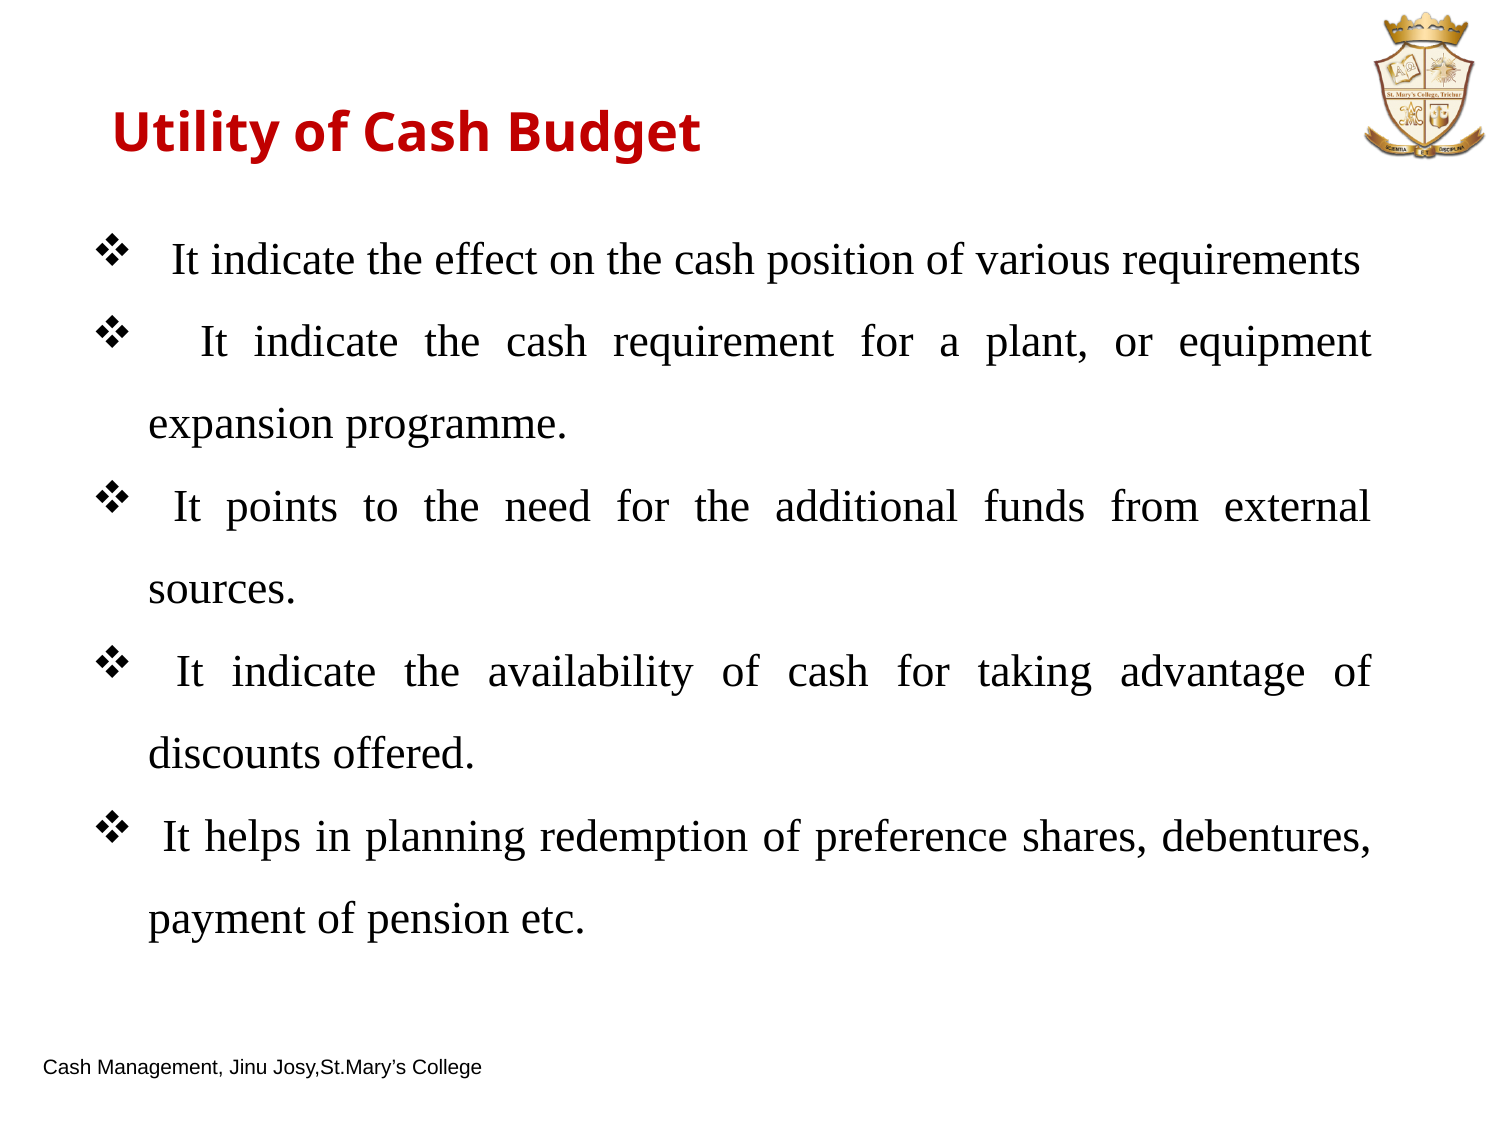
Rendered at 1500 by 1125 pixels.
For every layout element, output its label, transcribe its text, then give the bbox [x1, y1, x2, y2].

text_box Utility of Cash Budget [97, 89, 718, 170]
text_box It indicate the effect on the cash position of various requirements It indicate the cash requirement for a plant, or equipment expansion programme. It points to the need for the additional funds from external sources. It indicate the availability of cash for taking advantage of discounts offered. It helps in planning redemption of preference shares, debentures, payment of pension etc. [77, 193, 1388, 1115]
picture [1342, 0, 1500, 183]
text_box Cash Management, Jinu Josy,St.Mary’s College [28, 1046, 498, 1087]
